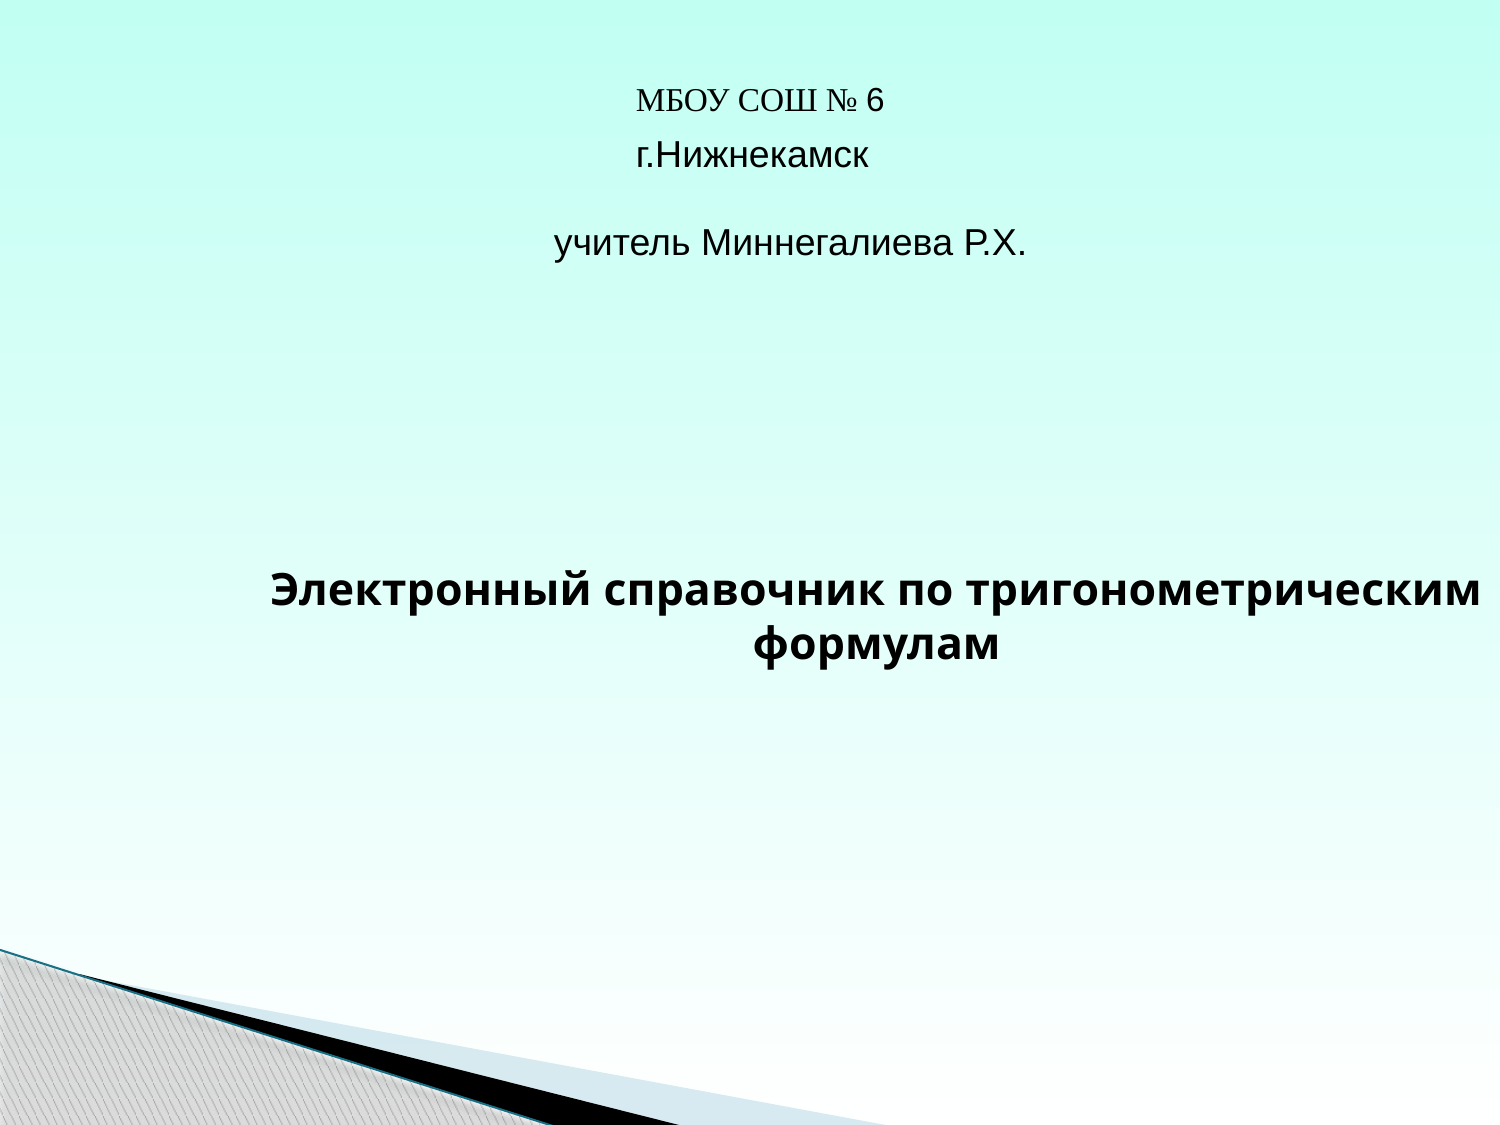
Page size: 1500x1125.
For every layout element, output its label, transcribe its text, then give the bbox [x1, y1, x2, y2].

title Электронный справочник по тригонометрическим формулам [196, 527, 1500, 703]
text_box учитель Миннегалиева Р.Х. [539, 210, 1130, 271]
text_box МБОУ СОШ № 6 г.Нижнекамск [621, 70, 958, 183]
